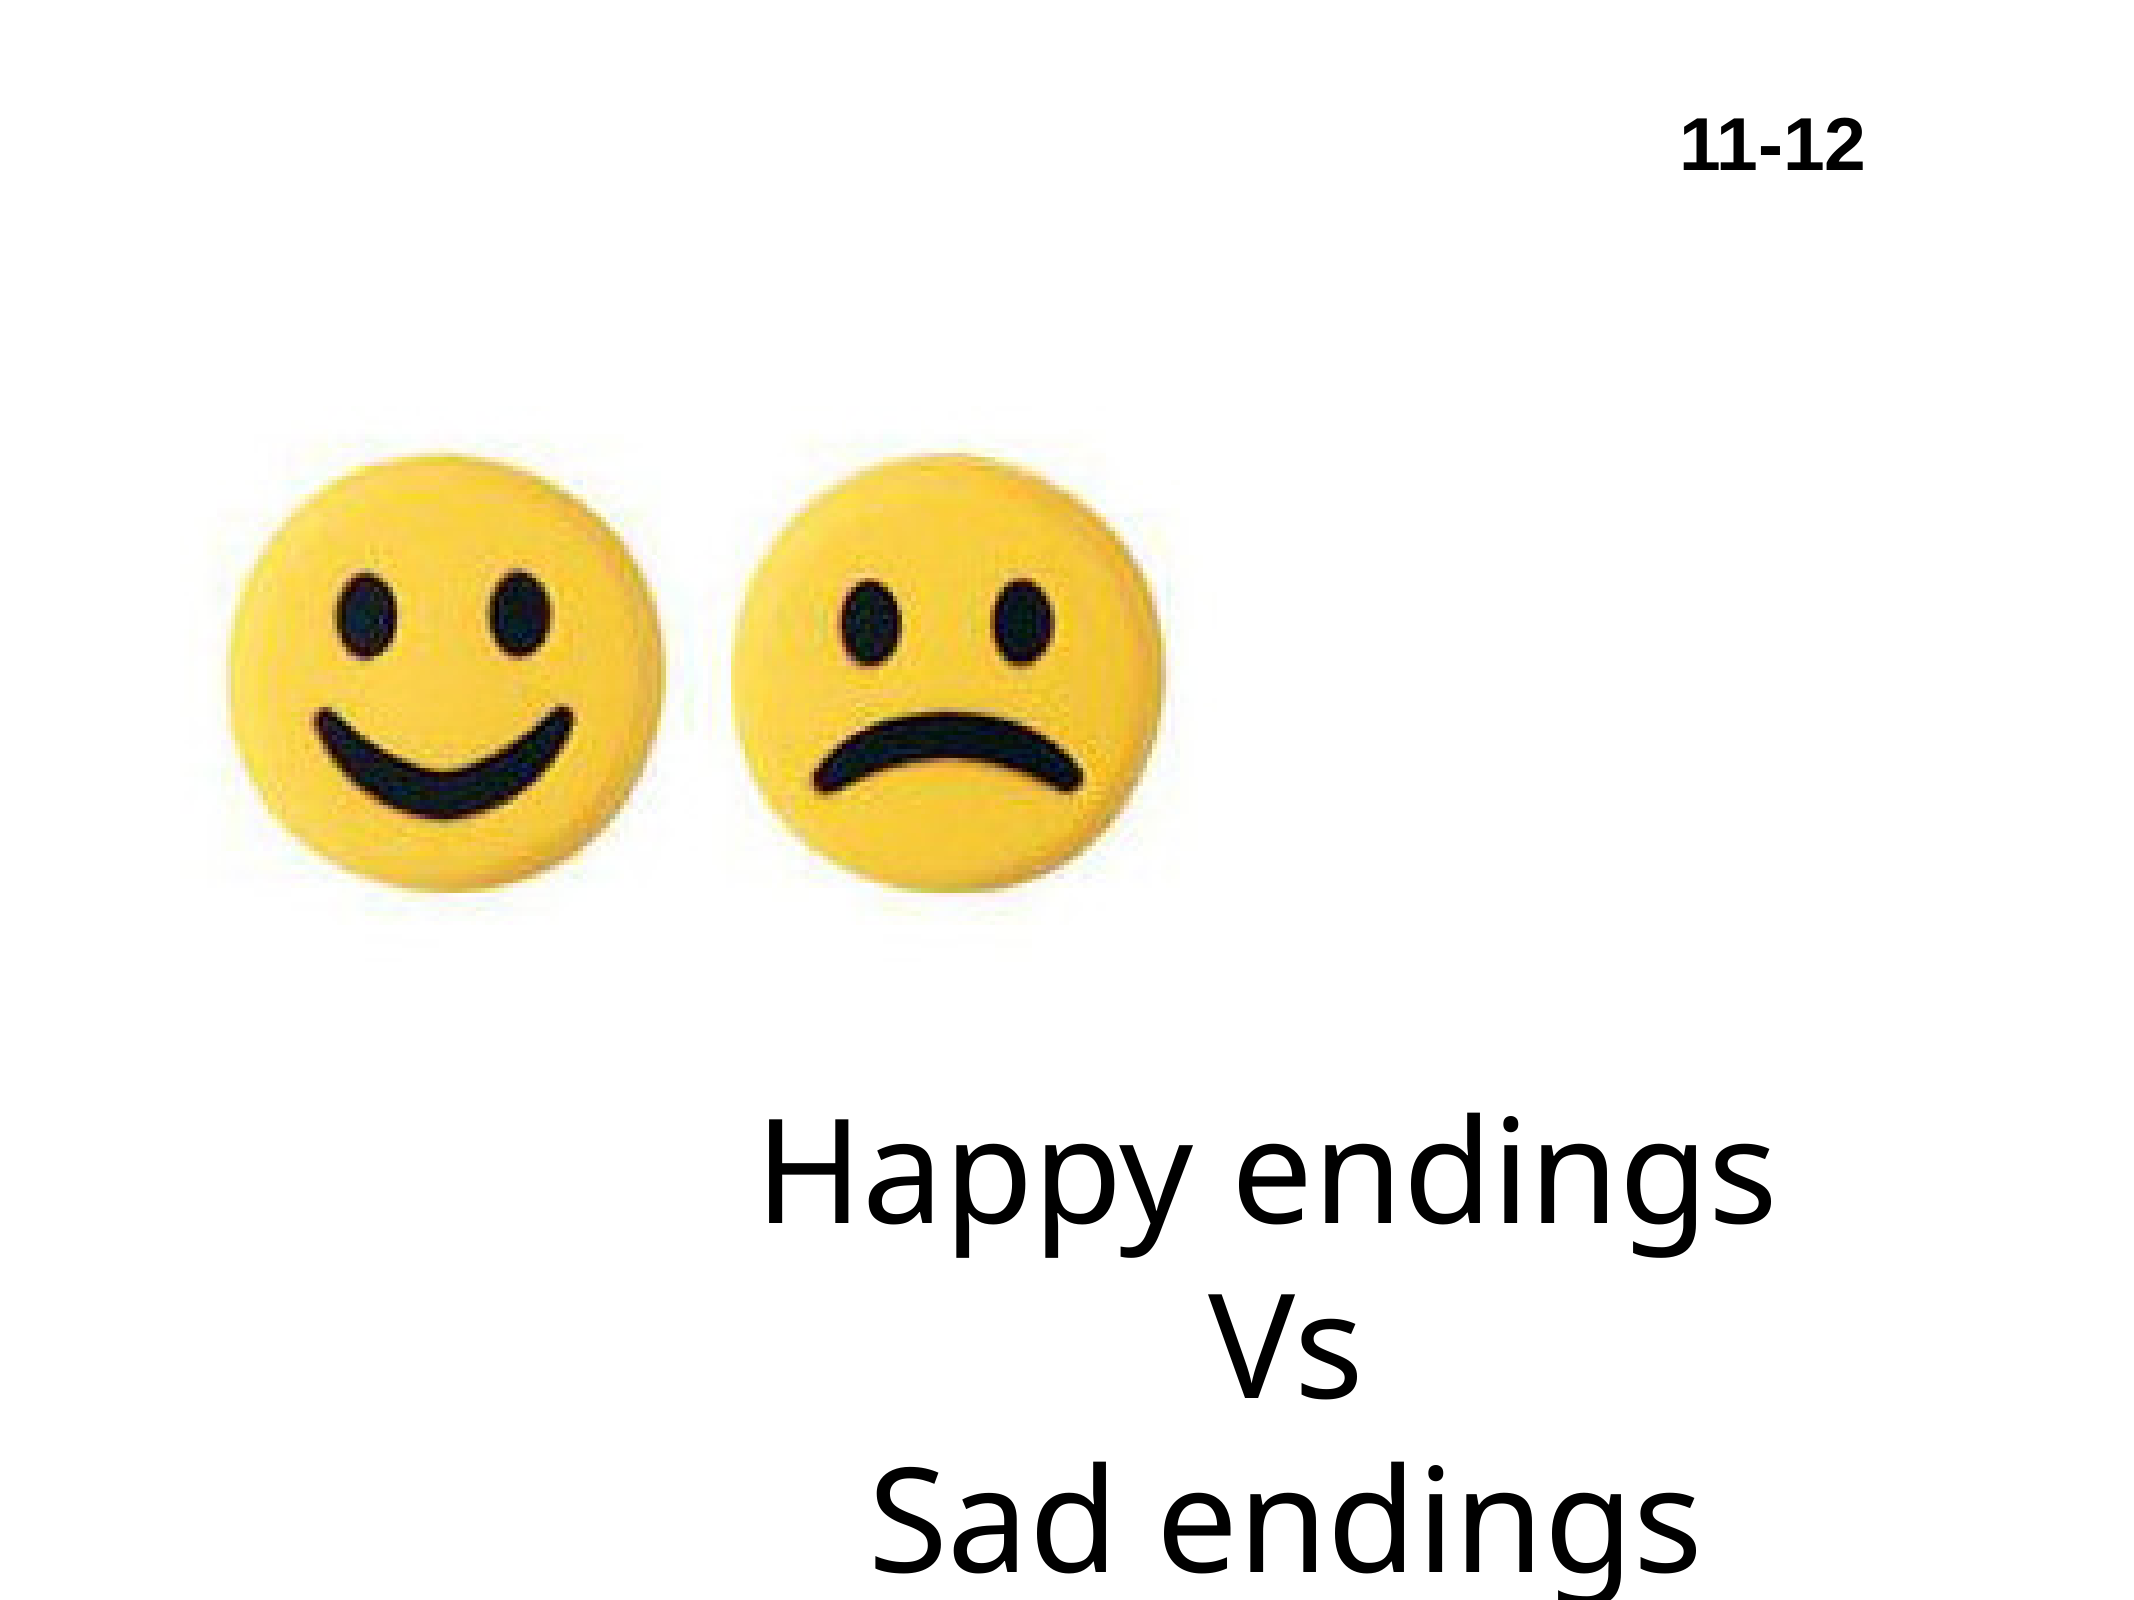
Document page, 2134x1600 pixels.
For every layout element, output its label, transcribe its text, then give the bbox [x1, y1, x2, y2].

picture [0, 0, 1385, 1389]
title Happy endings Vs Sad endings [427, 1068, 2134, 1600]
text_box 11-12 [1478, 86, 2068, 194]
